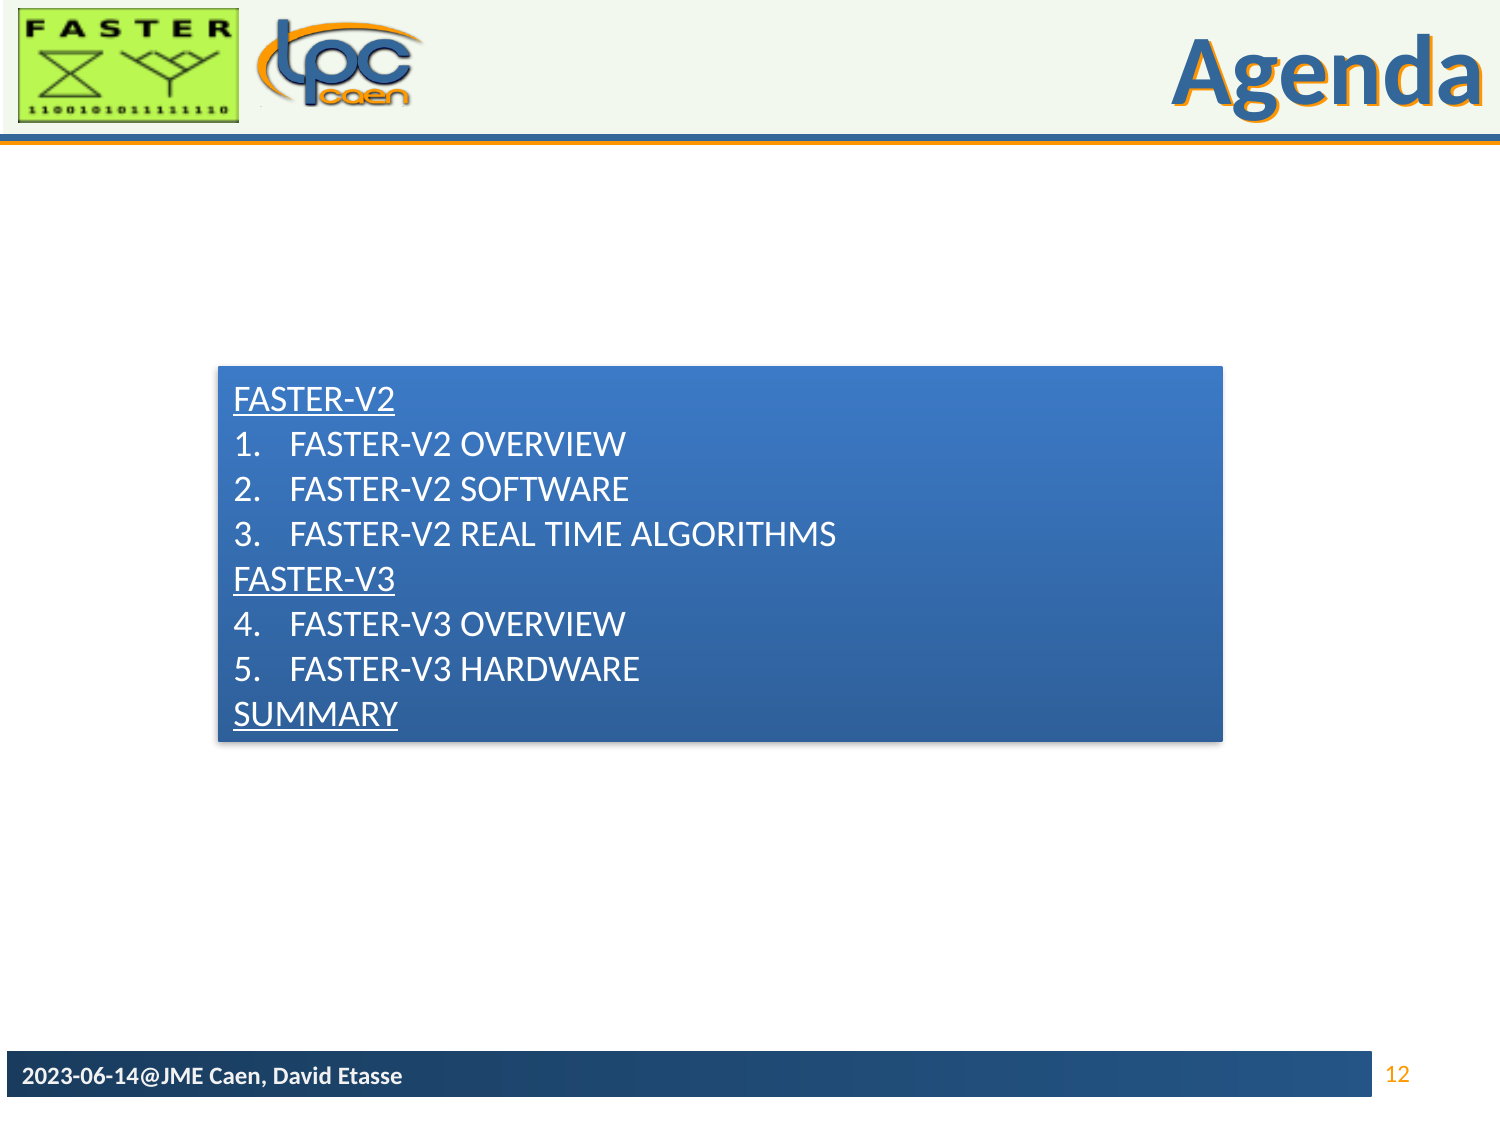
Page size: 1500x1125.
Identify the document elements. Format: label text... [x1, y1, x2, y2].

picture [18, 7, 239, 123]
text_box FASTER-V2 FASTER-V2 OVERVIEW FASTER-V2 SOFTWARE FASTER-V2 REAL TIME ALGORITHMS FASTER-V3 FASTER-V3 OVERVIEW FASTER-V3 HARDWARE SUMMARY [218, 366, 1223, 742]
slide_number 12 [1074, 1042, 1425, 1103]
text_box 2023-06-14@JME Caen, David Etasse [7, 1051, 1372, 1097]
text_box Agenda [0, 0, 1500, 134]
picture [253, 17, 427, 107]
